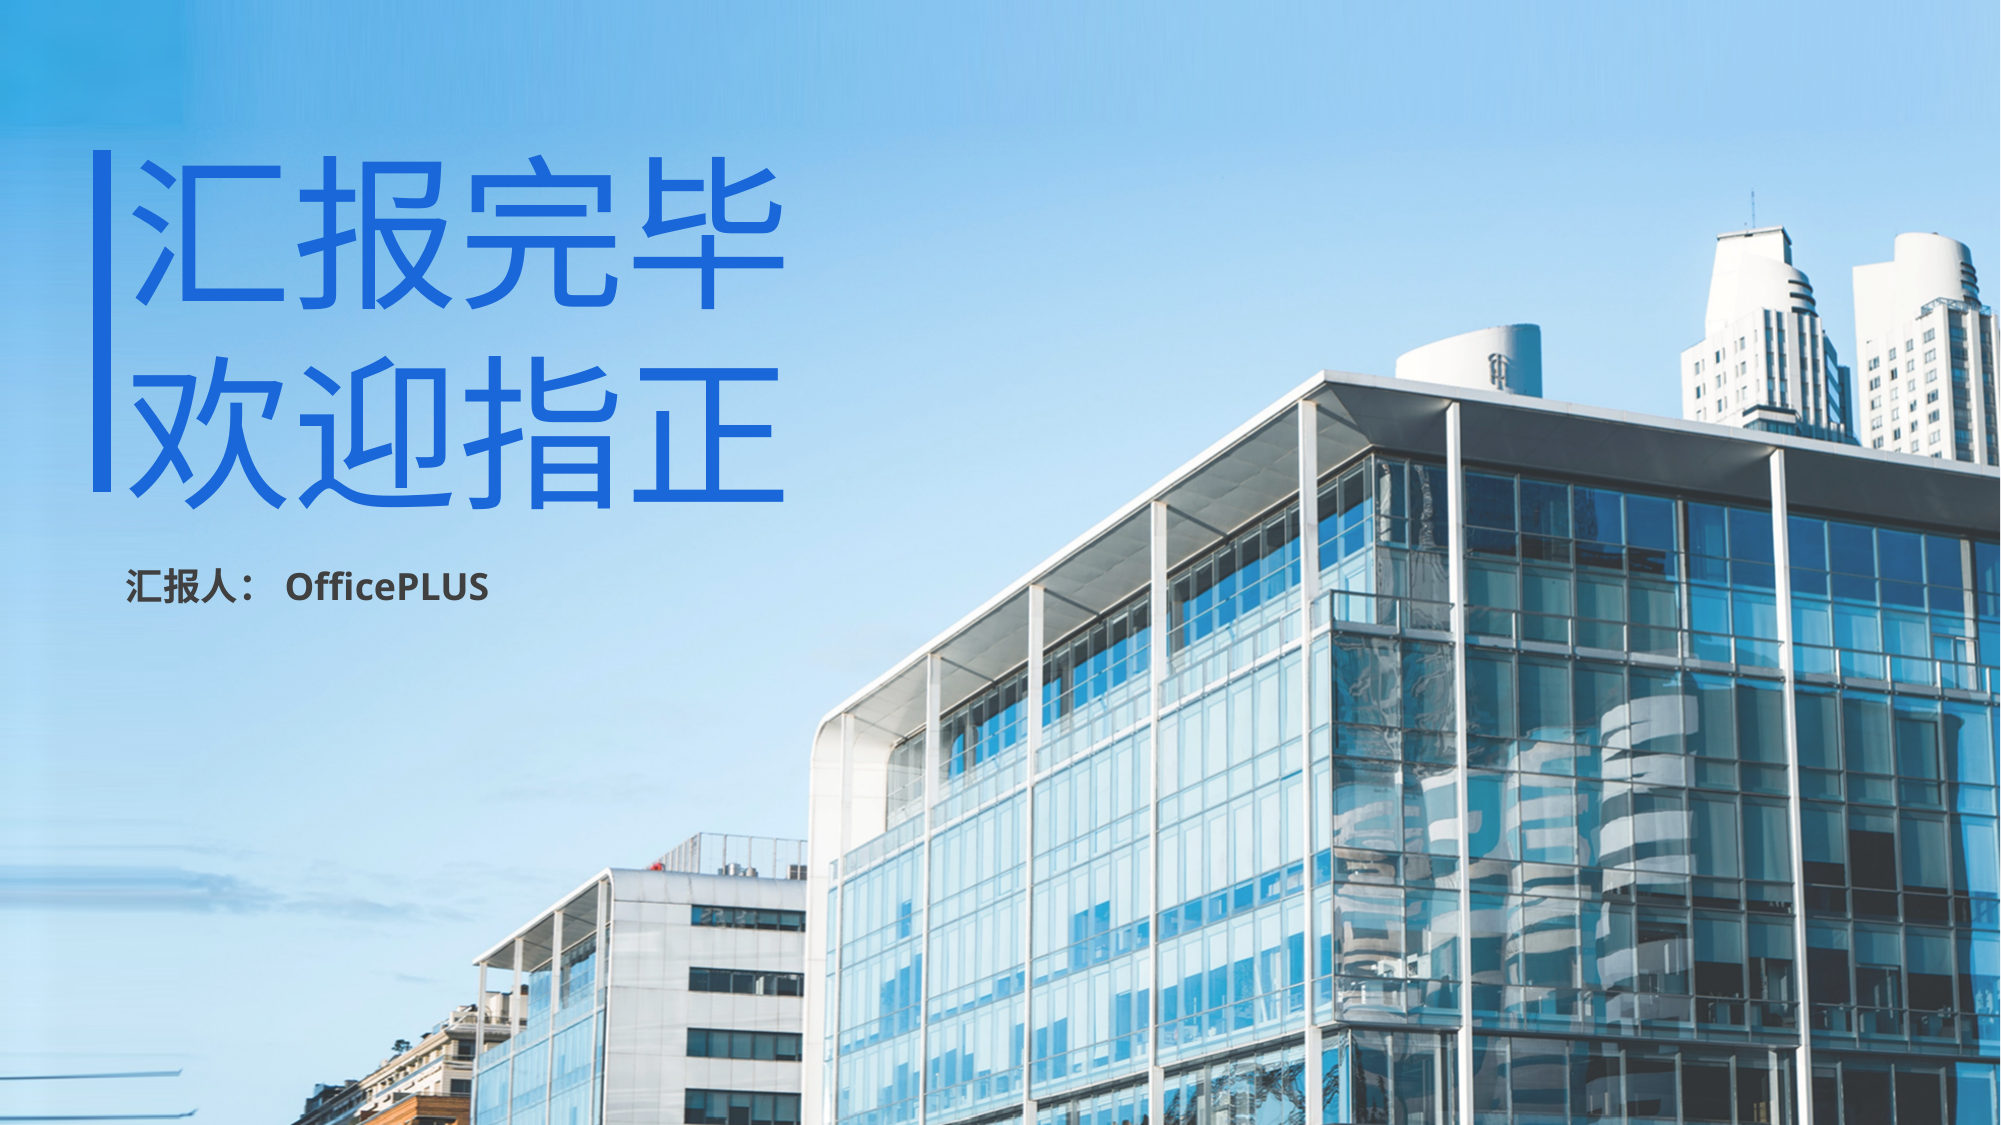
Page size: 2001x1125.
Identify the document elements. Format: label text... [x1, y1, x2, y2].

text_box 汇报完毕 欢迎指正 [125, 129, 799, 534]
text_box [0, 0, 2001, 1125]
text_box 汇报人：OfficePLUS [125, 562, 538, 608]
